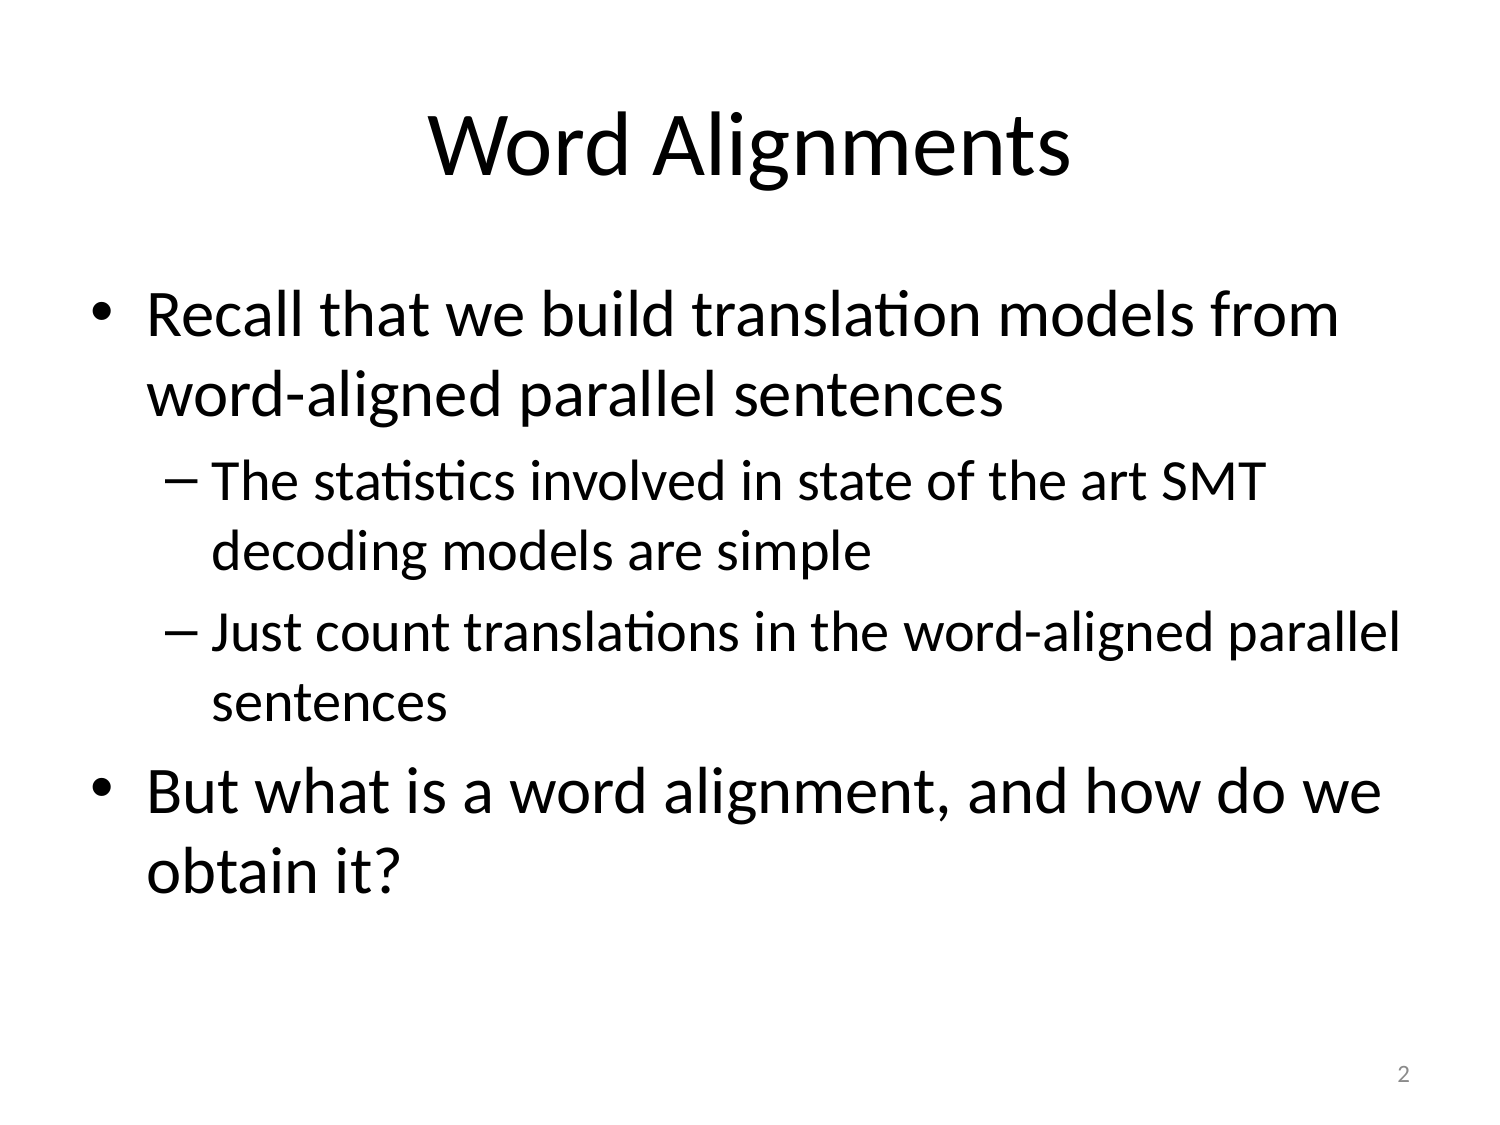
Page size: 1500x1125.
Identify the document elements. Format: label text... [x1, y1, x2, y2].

list Recall that we build translation models from word-aligned parallel sentences The statistics involved in state of the art SMT decoding models are simple Just count translations in the word-aligned parallel sentences But what is a word alignment, and how do we obtain it? [75, 262, 1425, 1005]
slide_number 2 [1074, 1042, 1425, 1103]
title Word Alignments [75, 45, 1425, 233]
